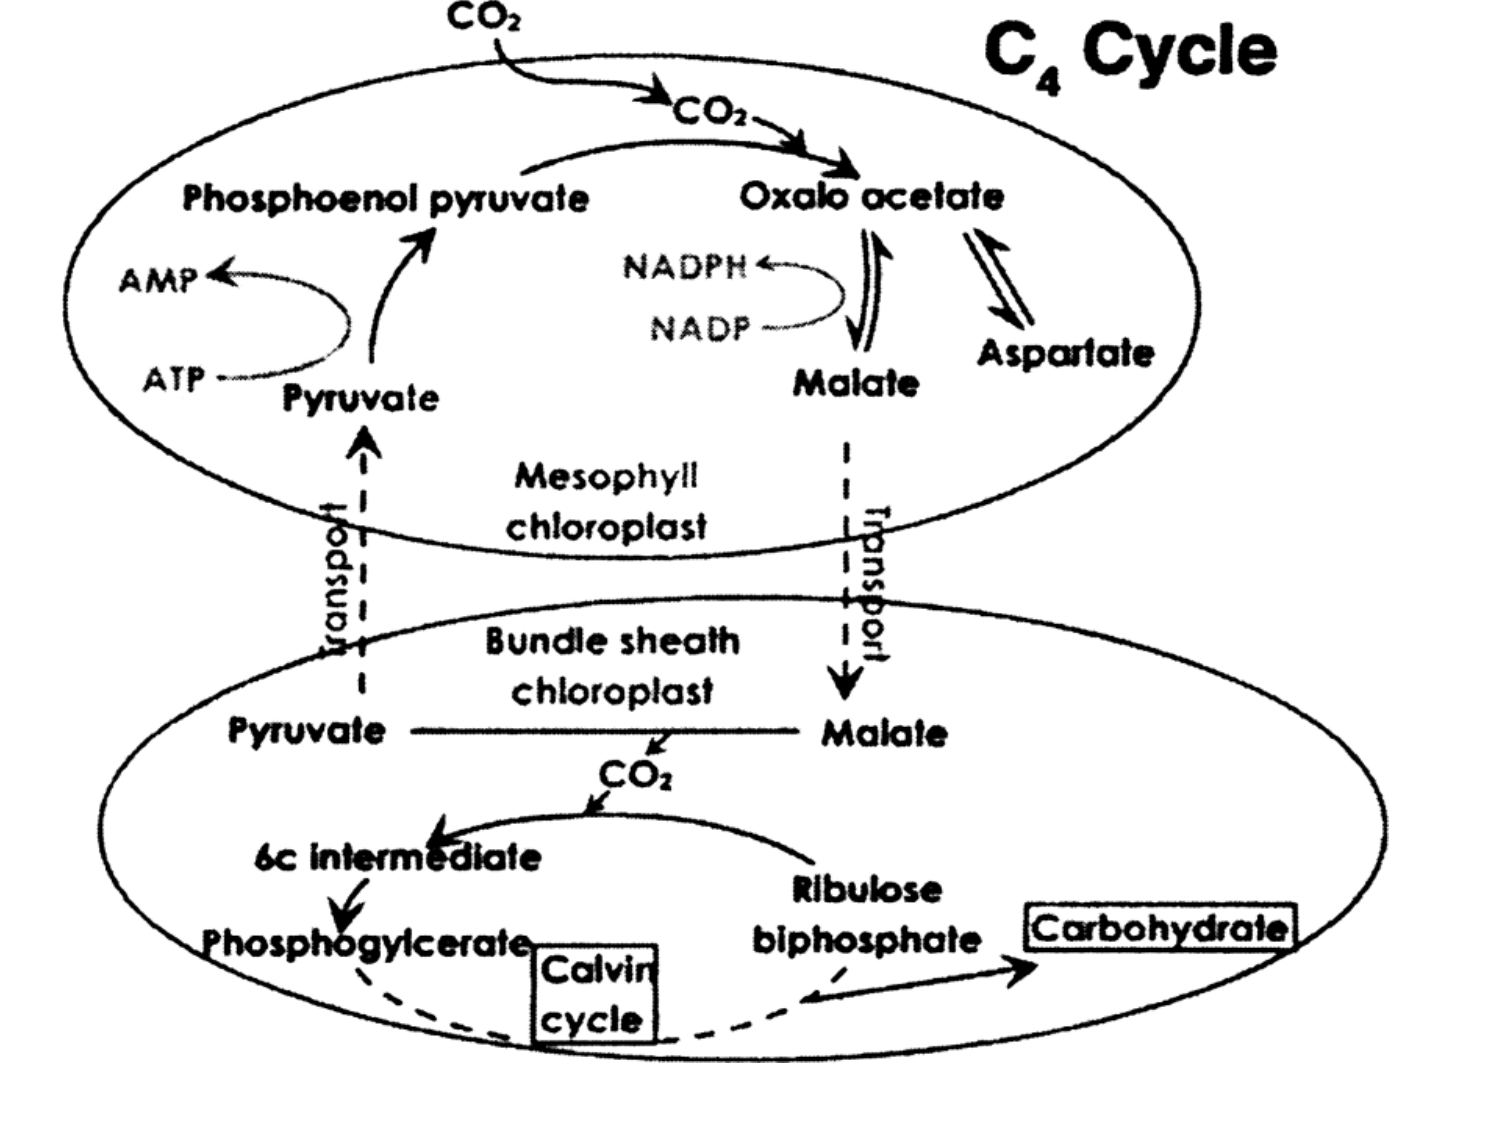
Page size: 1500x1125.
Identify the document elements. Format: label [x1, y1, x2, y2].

picture [62, 0, 1390, 1063]
